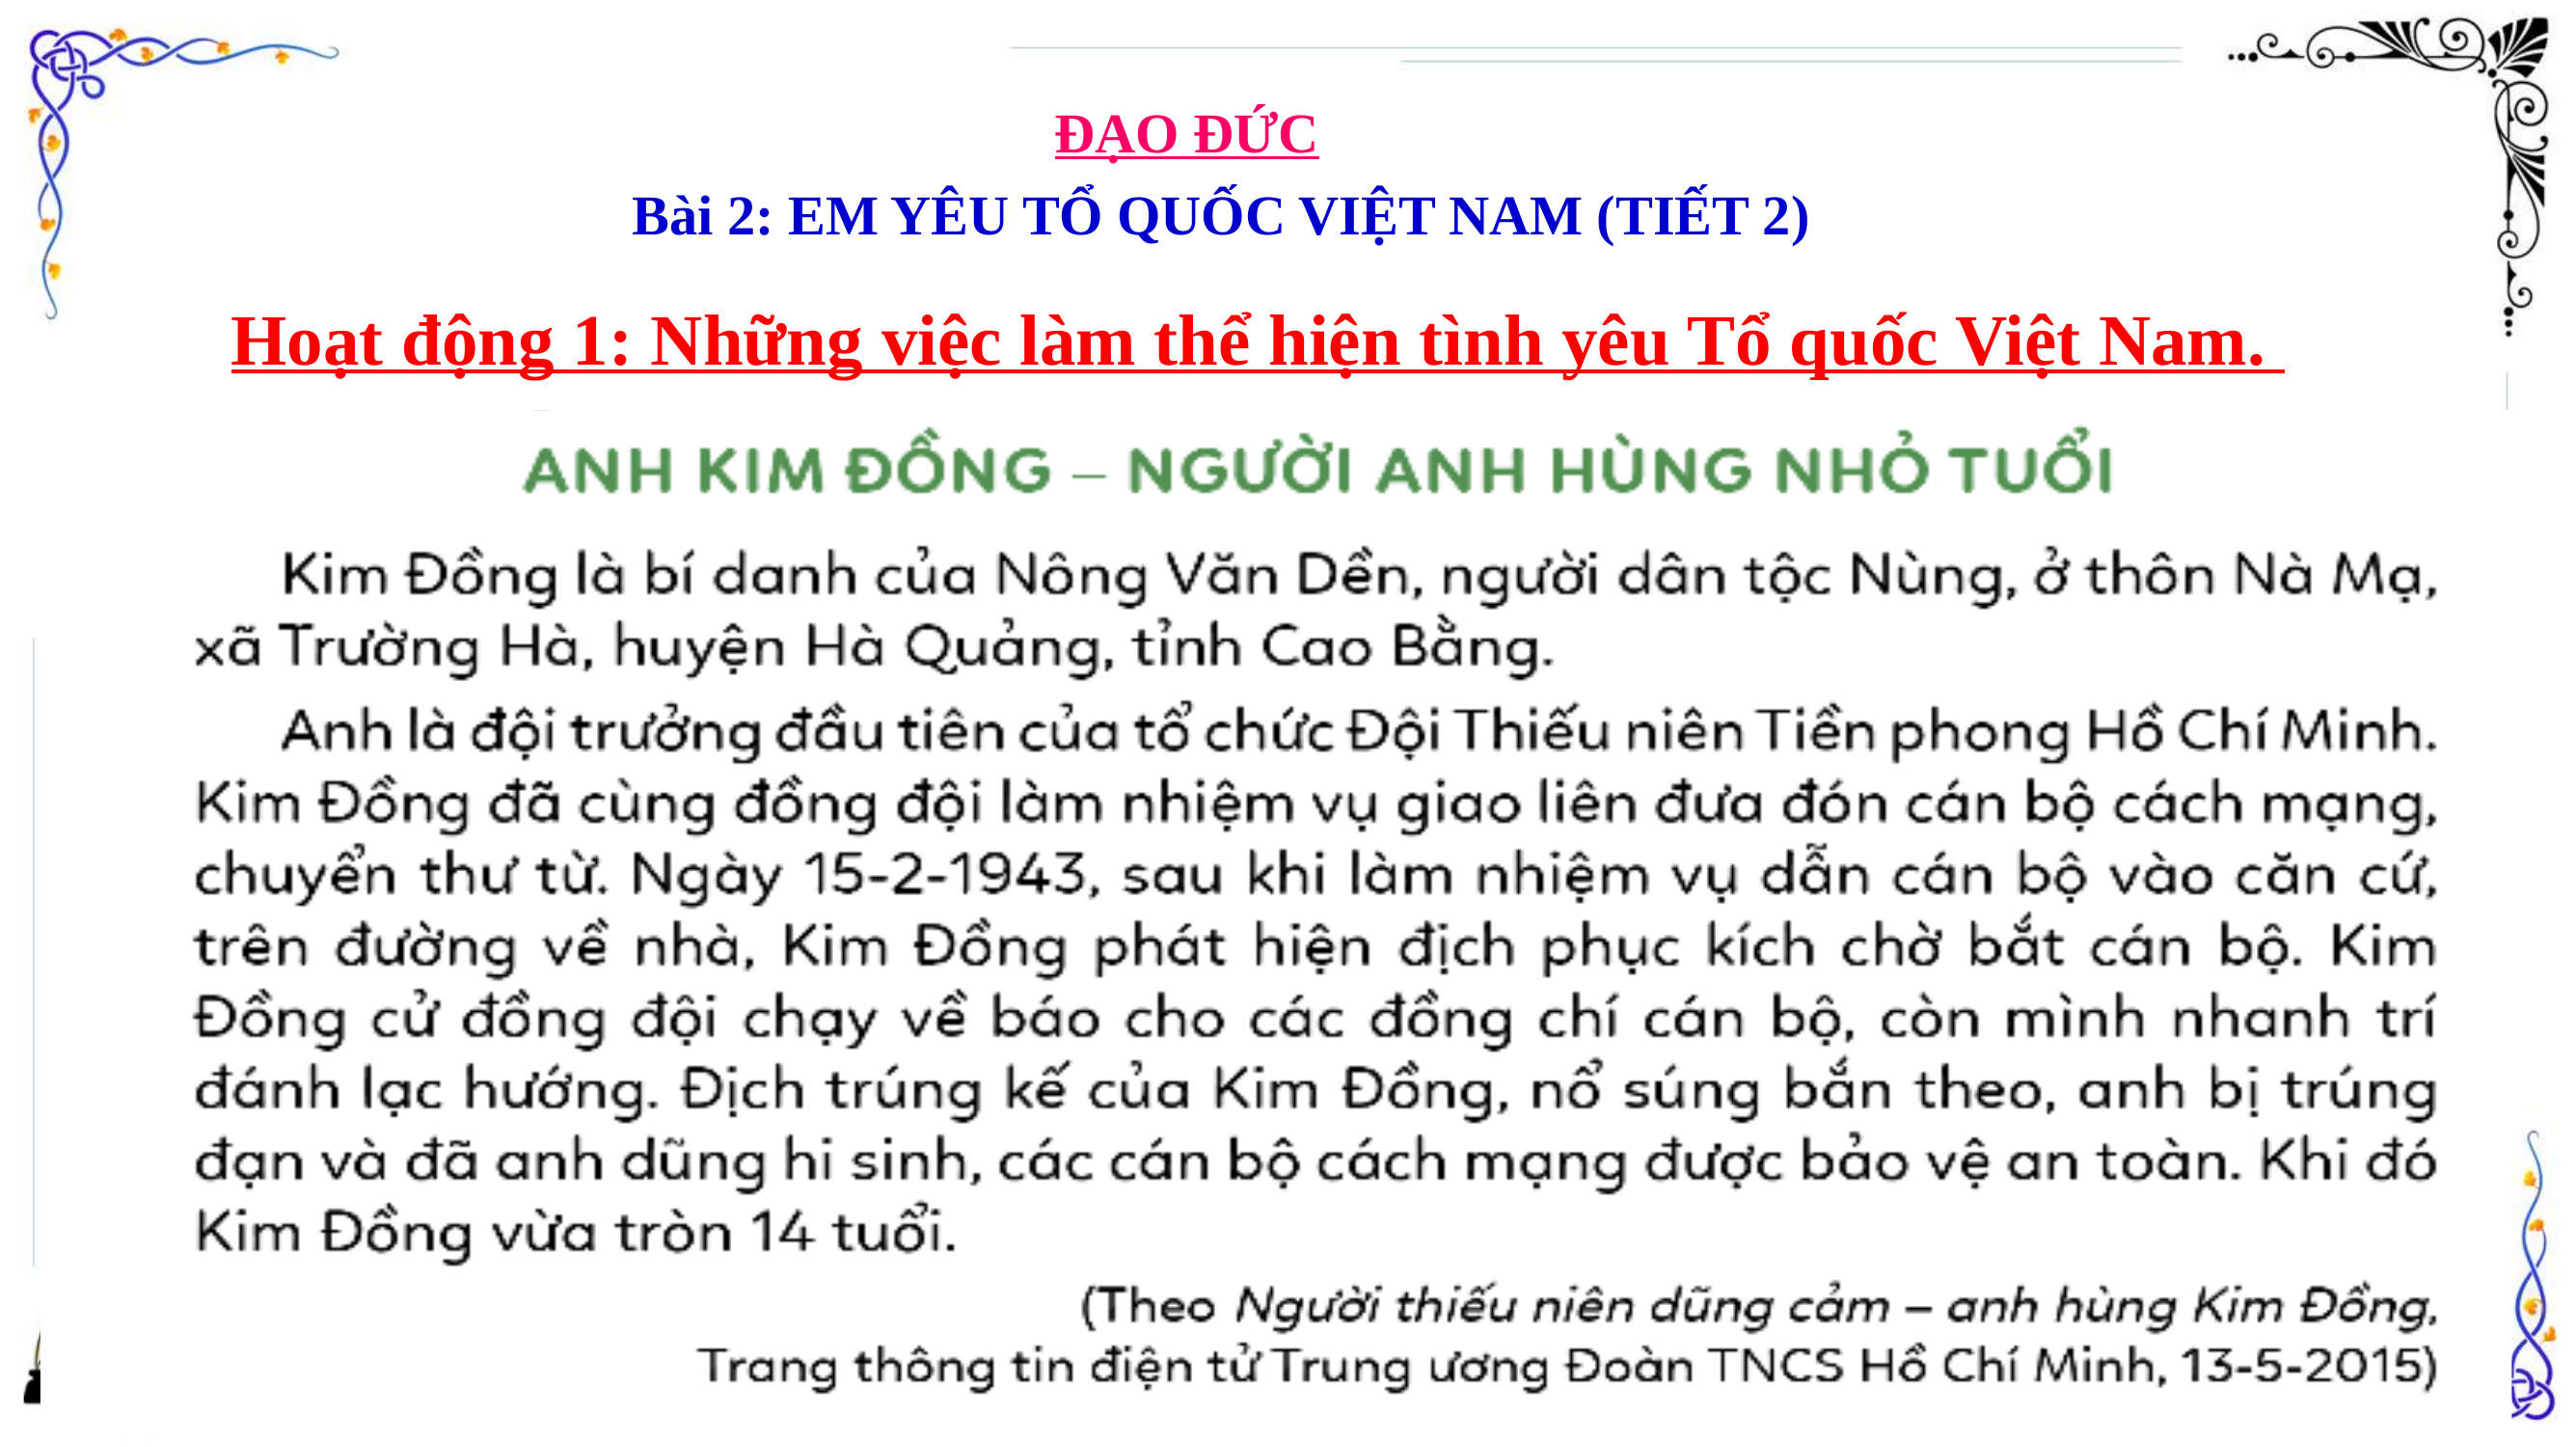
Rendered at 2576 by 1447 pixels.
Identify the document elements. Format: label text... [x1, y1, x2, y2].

picture [0, 0, 2576, 1447]
text_box Hoạt động 1: Những việc làm thể hiện tình yêu Tổ quốc Việt Nam. [217, 286, 2324, 388]
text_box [587, 89, 1855, 259]
